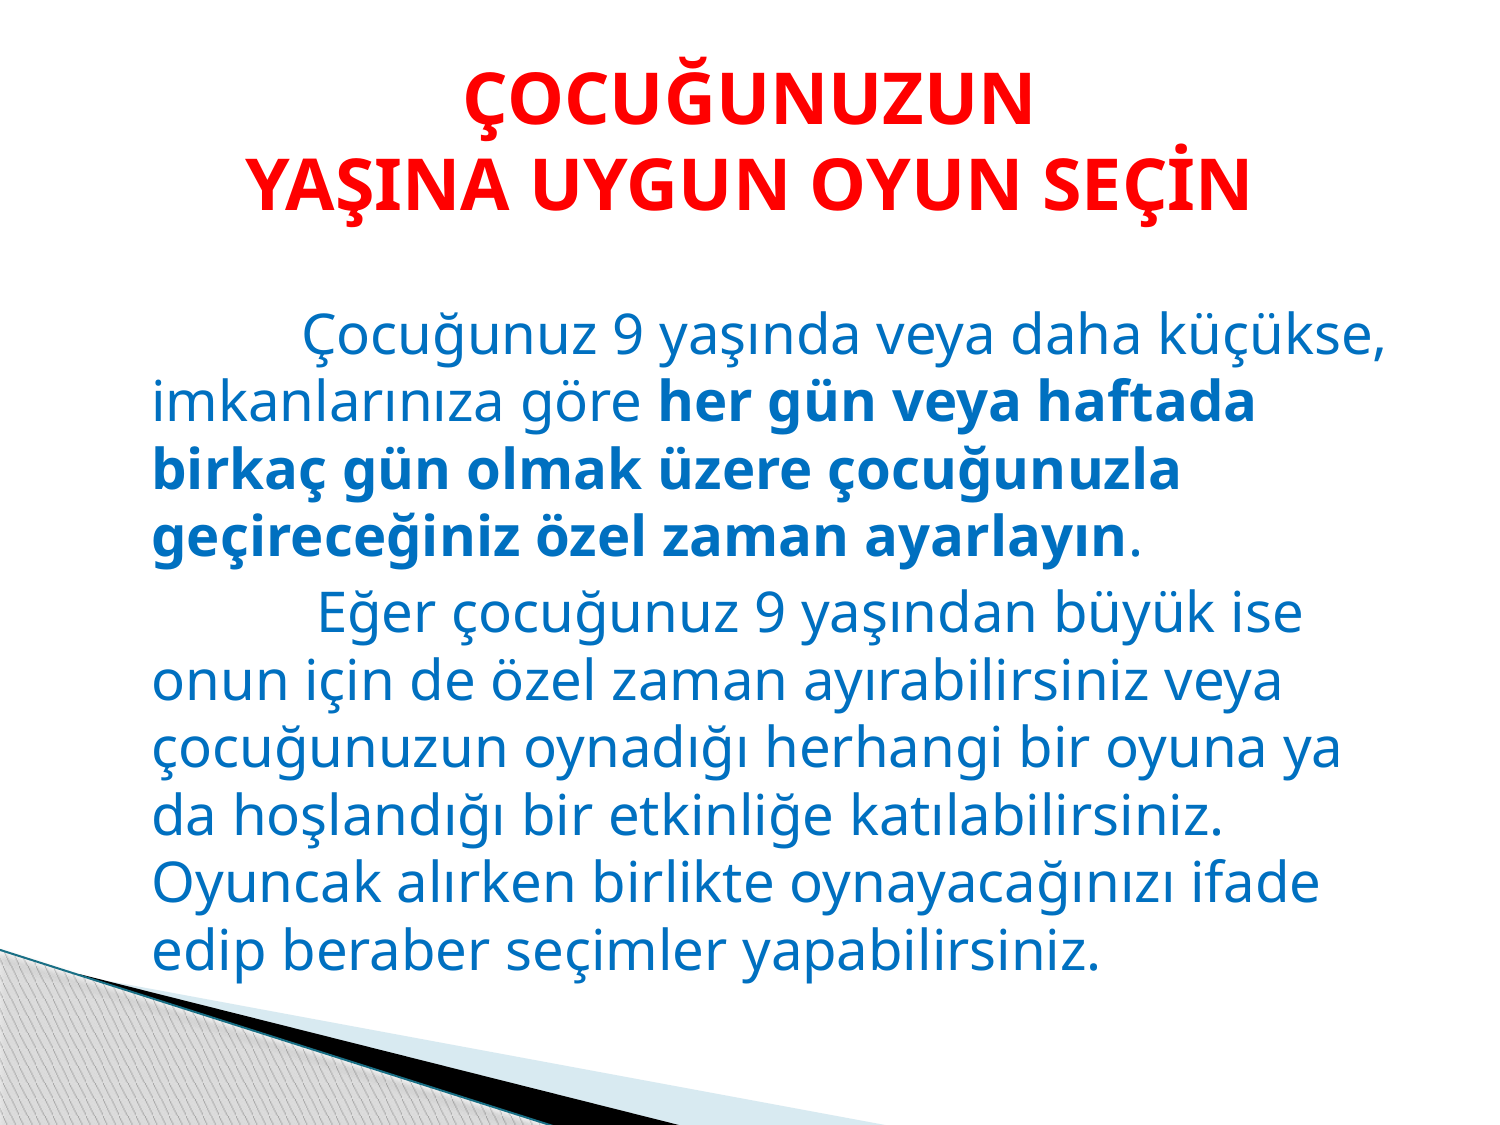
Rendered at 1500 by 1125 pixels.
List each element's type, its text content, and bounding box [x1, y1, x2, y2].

title ÇOCUĞUNUZUN YAŞINA UYGUN OYUN SEÇİN [75, 45, 1425, 233]
list Çocuğunuz 9 yaşında veya daha küçükse, imkanlarınıza göre her gün veya haftada birkaç gün olmak üzere çocuğunuzla geçireceğiniz özel zaman ayarlayın. Eğer çocuğunuz 9 yaşından büyük ise onun için de özel zaman ayırabilirsiniz veya çocuğunuzun oynadığı herhangi bir oyuna ya da hoşlandığı bir etkinliğe katılabilirsiniz. Oyuncak alırken birlikte oynayacağınızı ifade edip beraber seçimler yapabilirsiniz. [76, 290, 1427, 1034]
